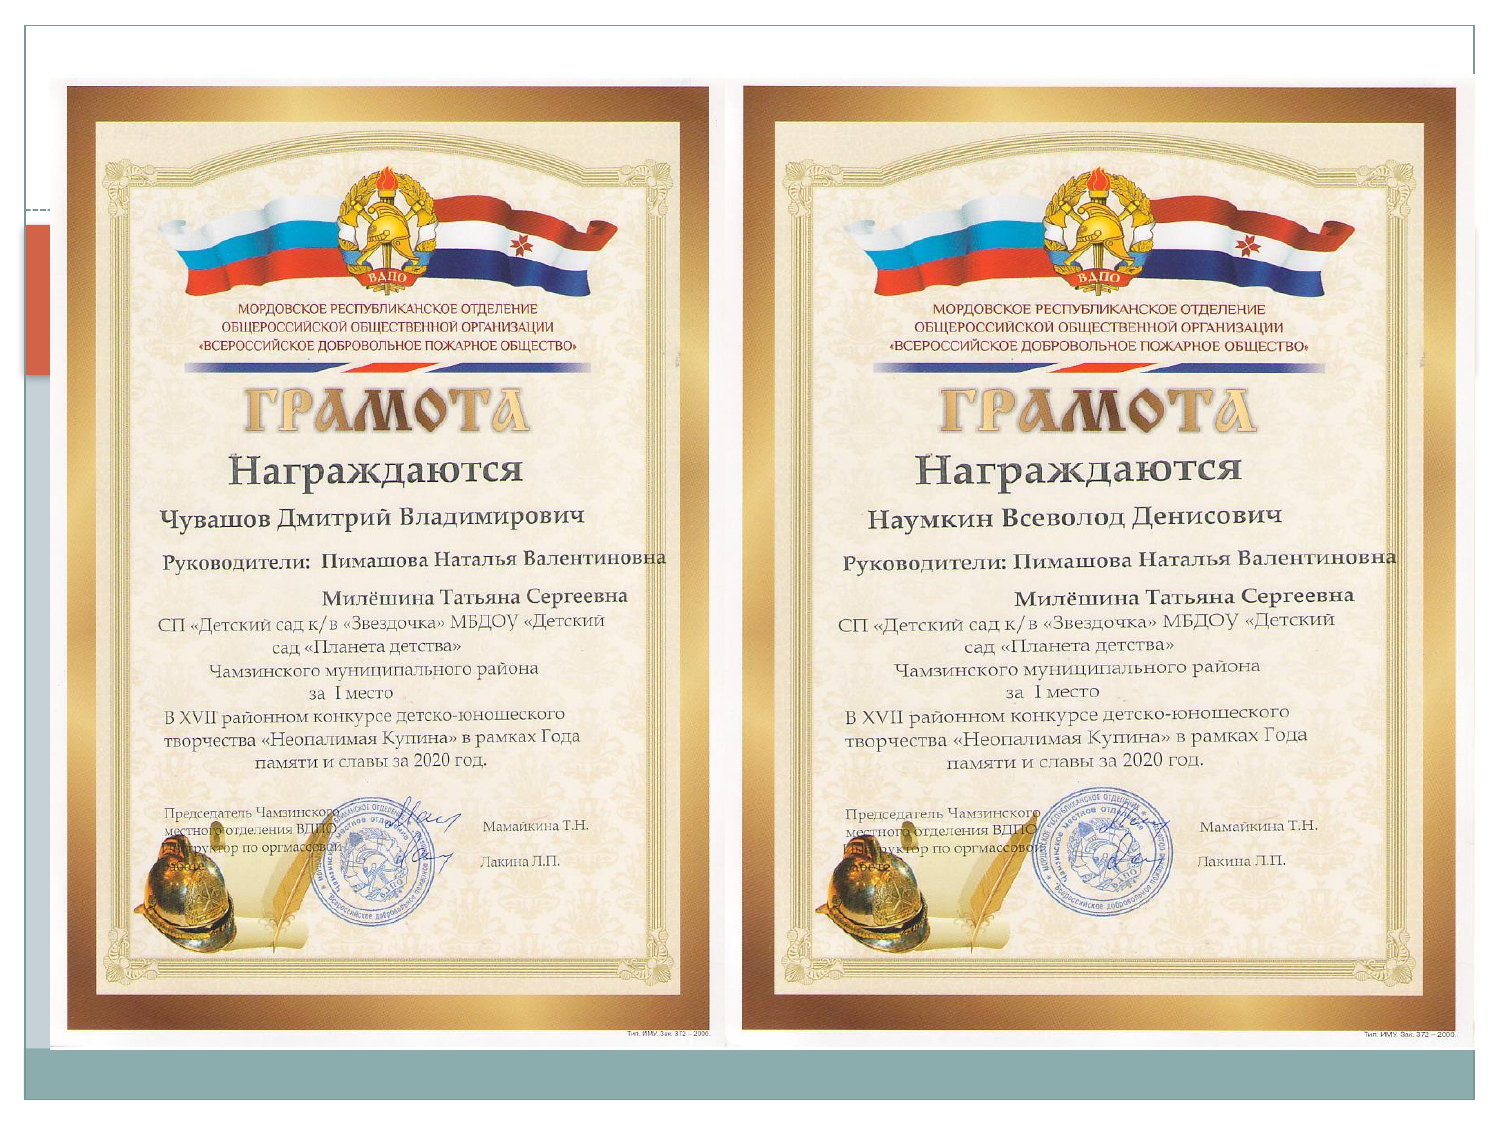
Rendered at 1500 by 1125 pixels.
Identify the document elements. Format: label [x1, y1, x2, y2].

picture [49, 74, 1476, 1051]
